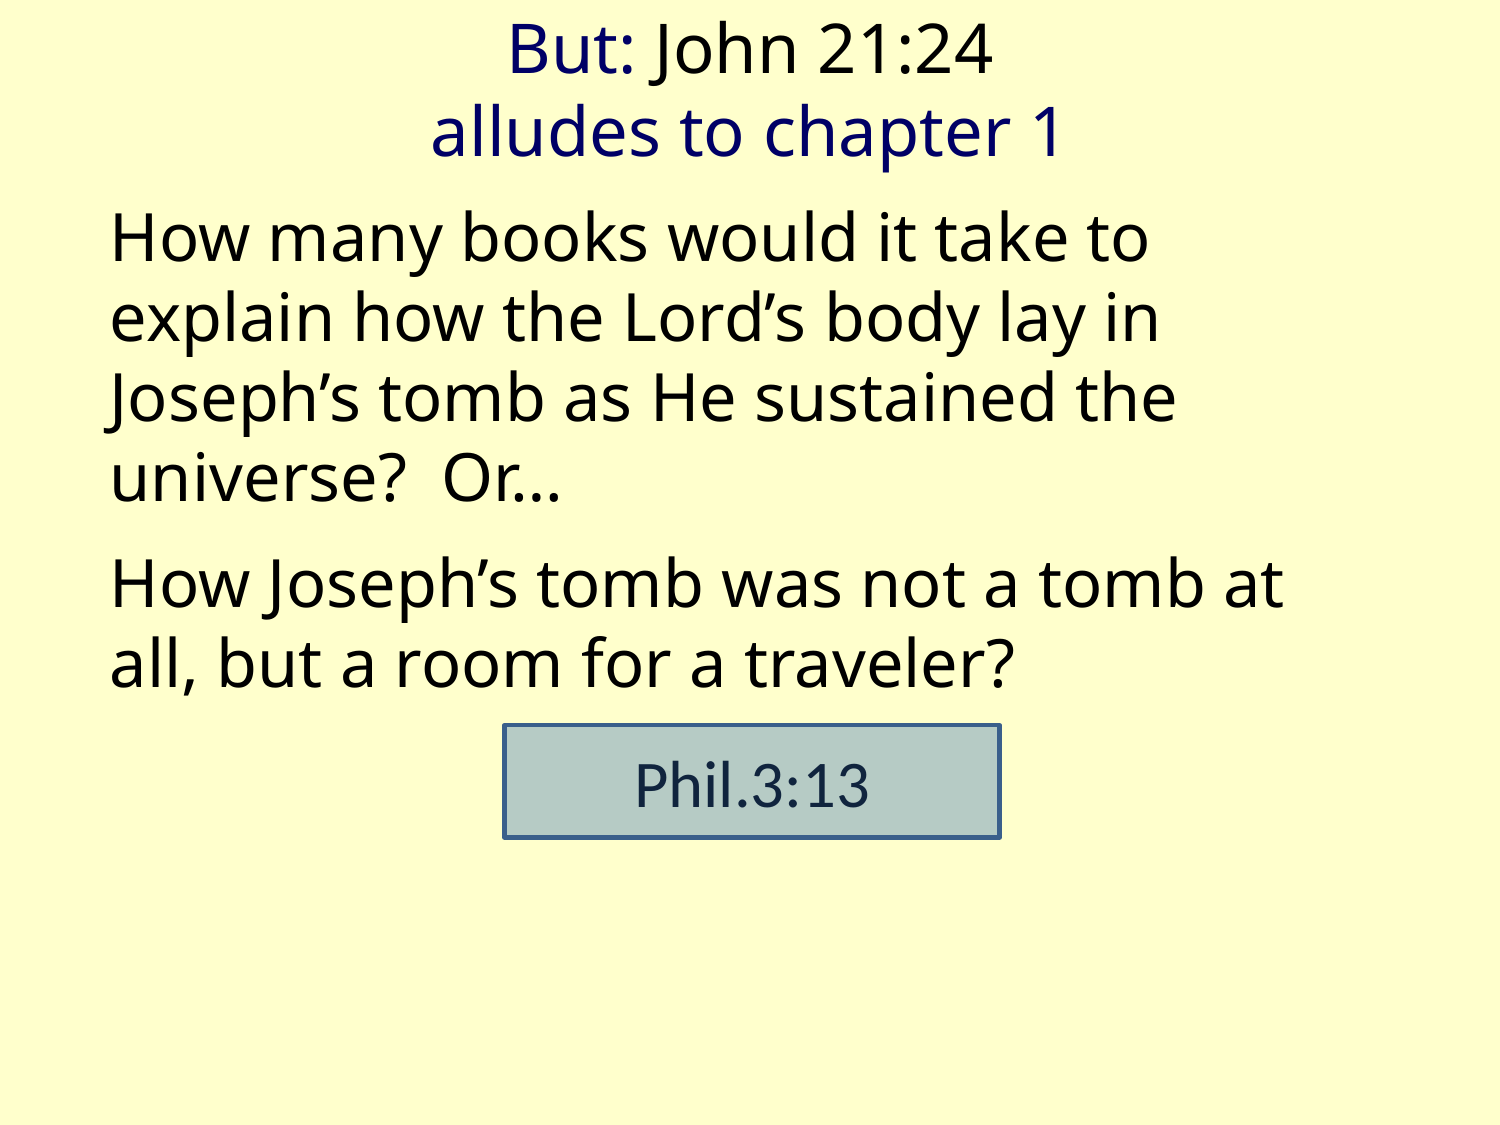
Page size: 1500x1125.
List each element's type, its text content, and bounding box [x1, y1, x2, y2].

list How many books would it take to explain how the Lord’s body lay in Joseph’s tomb as He sustained the universe? Or… How Joseph’s tomb was not a tomb at all, but a room for a traveler? [94, 187, 1408, 1125]
text_box Phil.3:13 [502, 723, 1002, 840]
title But: John 21:24 alludes to chapter 1 [112, 12, 1388, 163]
